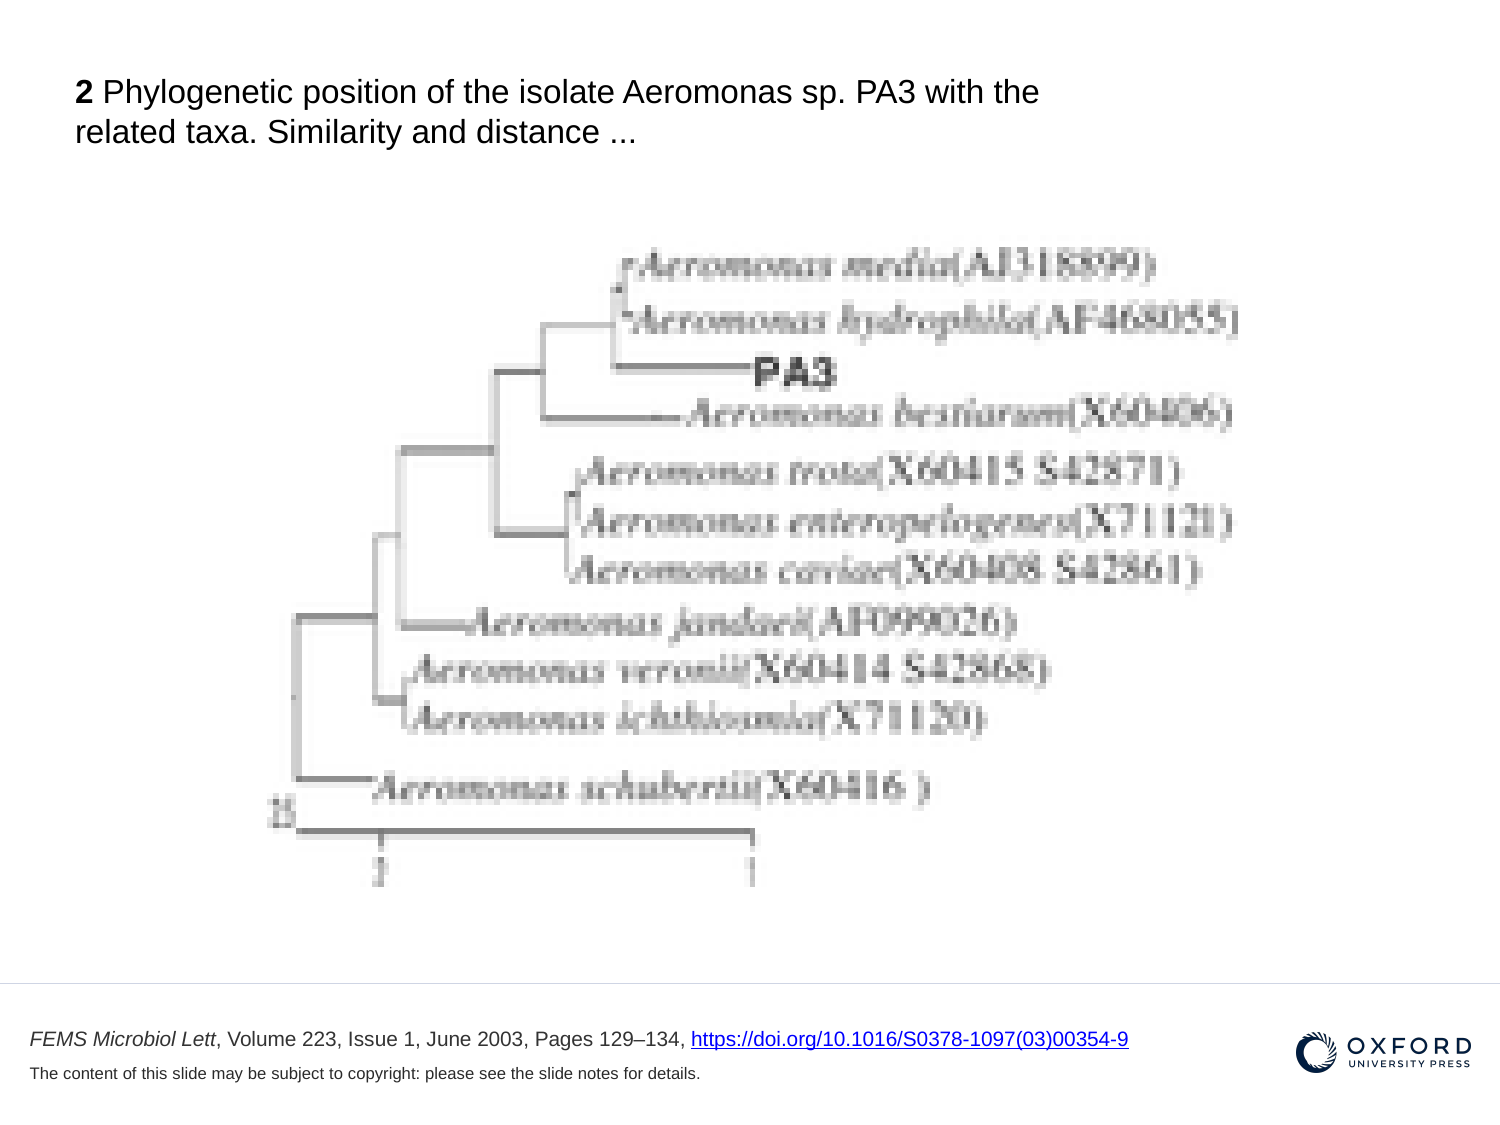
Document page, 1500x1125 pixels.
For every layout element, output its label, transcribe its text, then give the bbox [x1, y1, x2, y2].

picture [1296, 1032, 1471, 1073]
title 2 Phylogenetic position of the isolate Aeromonas sp. PA3 with the related taxa. Similarity and distance ... [75, 69, 1078, 171]
footer FEMS Microbiol Lett, Volume 223, Issue 1, June 2003, Pages 129–134, https://doi.org/10.1016/S0378-1097(03)00354-9 The content of this slide may be subject to copyright: please see the slide notes for details. [0, 983, 1260, 1125]
picture [262, 224, 1238, 887]
